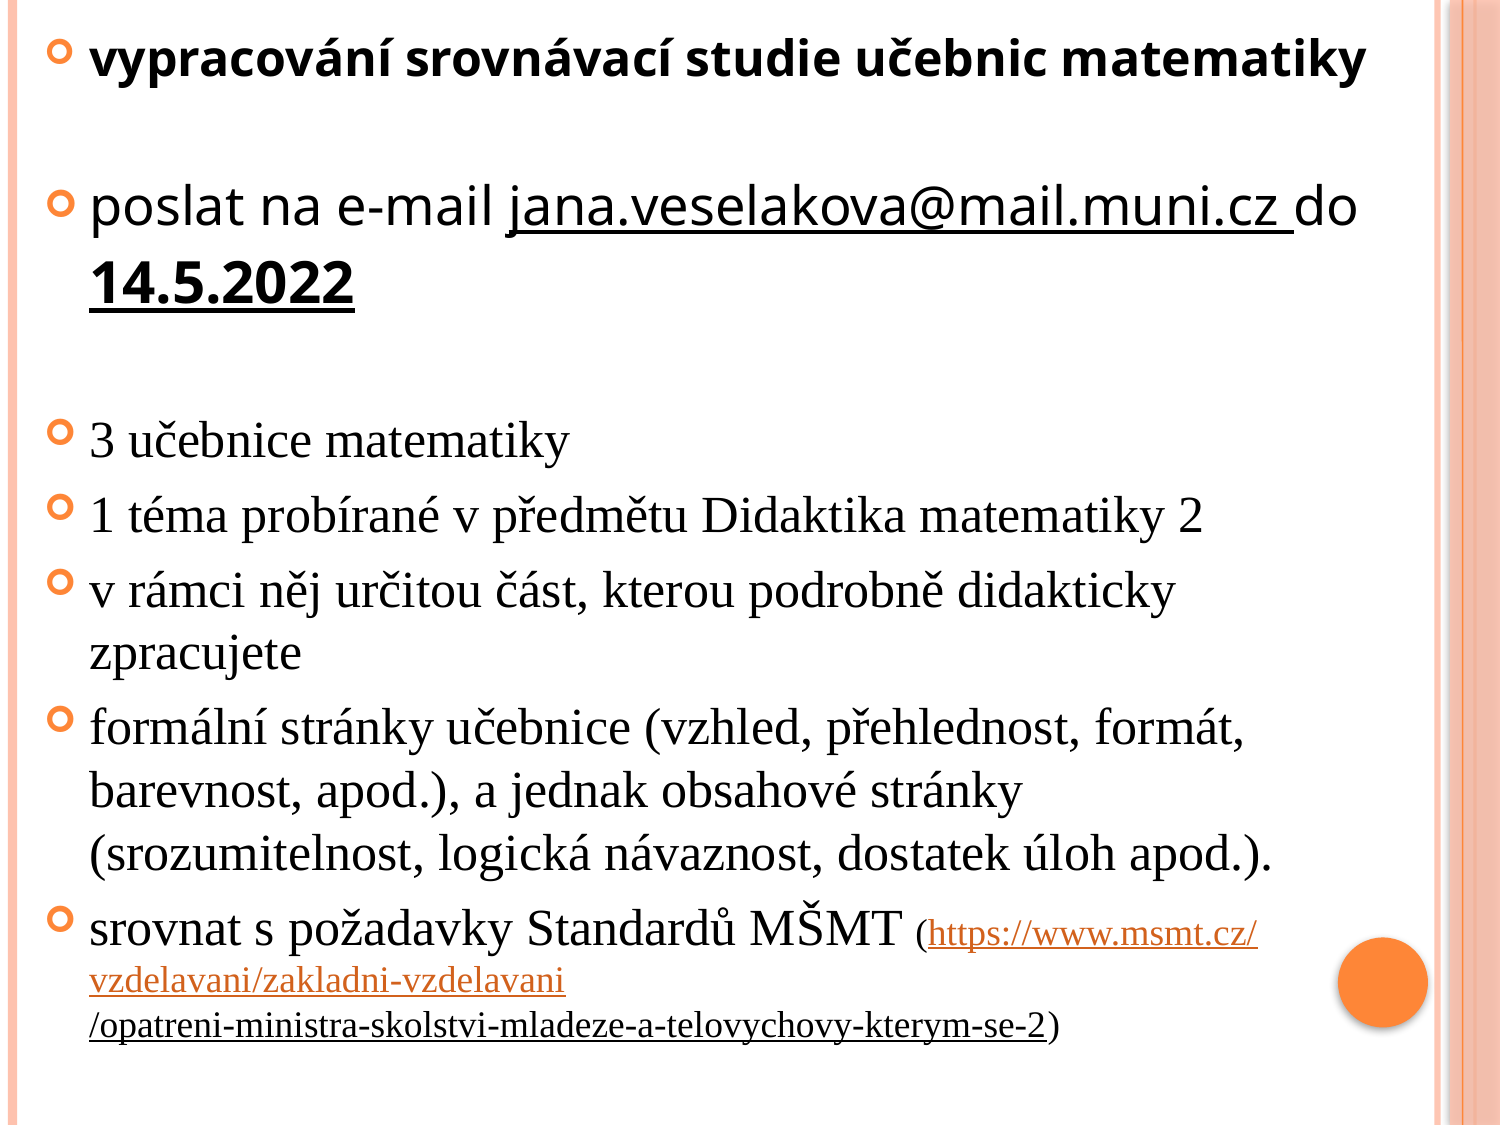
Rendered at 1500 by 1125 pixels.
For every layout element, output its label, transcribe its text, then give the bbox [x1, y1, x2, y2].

list vypracování srovnávací studie učebnic matematiky poslat na e-mail jana.veselakova@mail.muni.cz do 14.5.2022 3 učebnice matematiky 1 téma probírané v předmětu Didaktika matematiky 2 v rámci něj určitou část, kterou podrobně didakticky zpracujete formální stránky učebnice (vzhled, přehlednost, formát, barevnost, apod.), a jednak obsahové stránky (srozumitelnost, logická návaznost, dostatek úloh apod.). srovnat s požadavky Standardů MŠMT (https://www.msmt.cz/vzdelavani/zakladni-vzdelavani/opatreni-ministra-skolstvi-mladeze-a-telovychovy-kterym-se-2) [29, 19, 1388, 987]
